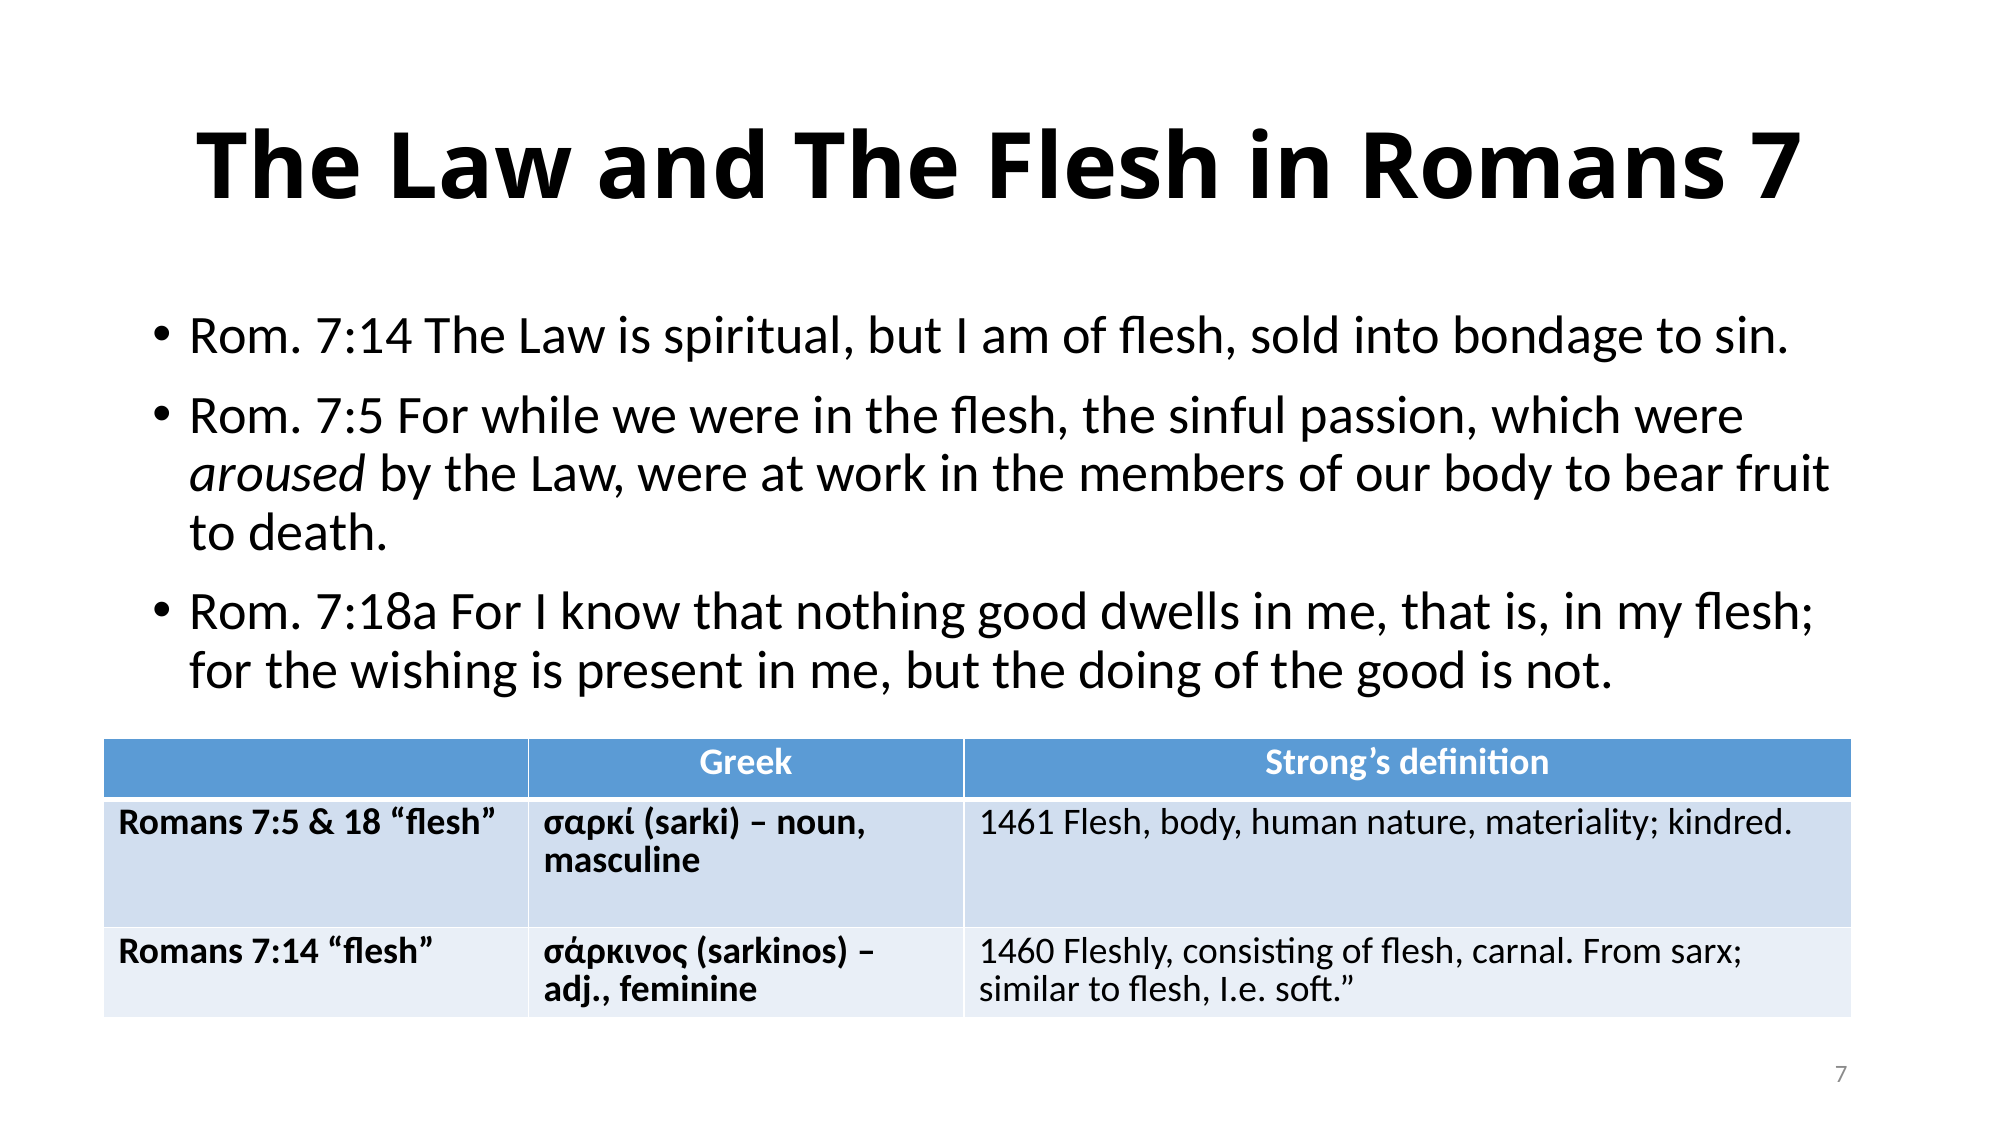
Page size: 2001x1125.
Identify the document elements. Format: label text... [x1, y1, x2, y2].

list Rom. 7:14 The Law is spiritual, but I am of flesh, sold into bondage to sin. Rom. 7:5 For while we were in the flesh, the sinful passion, which were aroused by the Law, were at work in the members of our body to bear fruit to death. Rom. 7:18a For I know that nothing good dwells in me, that is, in my flesh; for the wishing is present in me, but the doing of the good is not. [137, 299, 1863, 1014]
table_cell 1461 Flesh, body, human nature, materiality; kindred. [965, 802, 1851, 927]
title The Law and The Flesh in Romans 7 [137, 59, 1863, 278]
table_cell σάρκινος (sarkinos) – adj., feminine [529, 928, 963, 1017]
table_header [104, 739, 528, 797]
table_cell 1460 Fleshly, consisting of flesh, carnal. From sarx; similar to flesh, I.e. soft.” [965, 928, 1851, 1017]
table_cell σαρκί (sarki) – noun, masculine [529, 802, 963, 927]
table_cell Romans 7:14 “flesh” [104, 928, 528, 1017]
slide_number 7 [1412, 1042, 1863, 1103]
table_cell Romans 7:5 & 18 “flesh” [104, 802, 528, 927]
table_header Greek [529, 739, 963, 797]
table_header Strong’s definition [965, 739, 1851, 797]
